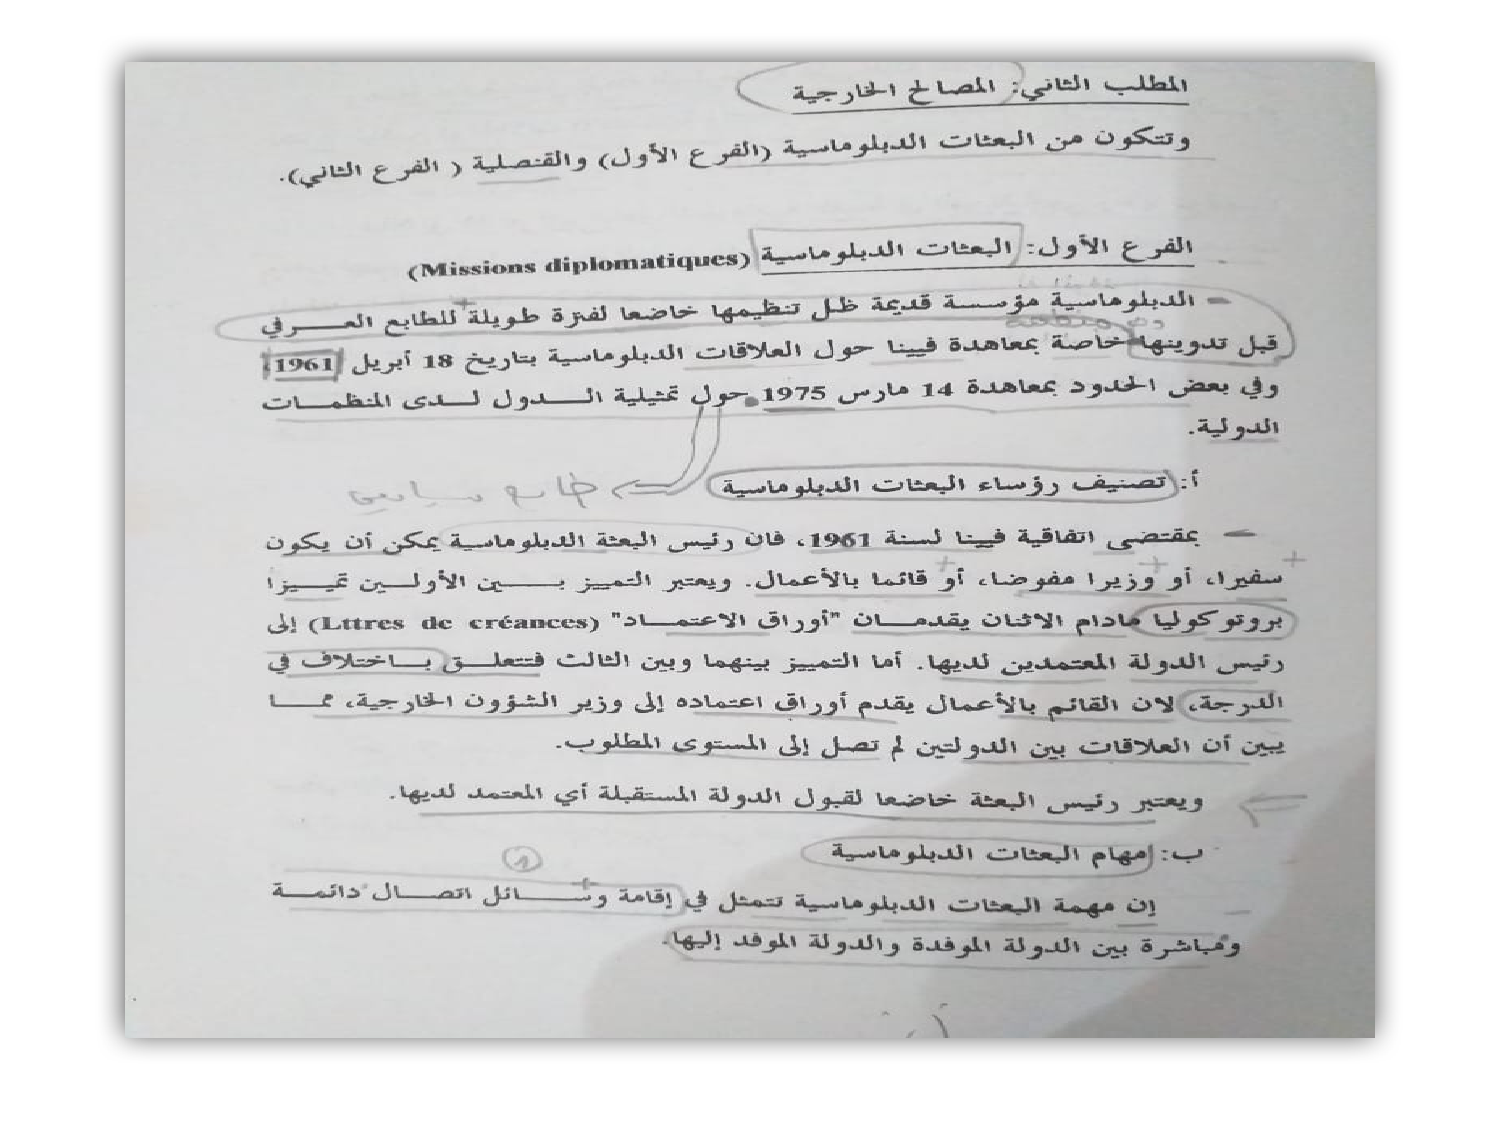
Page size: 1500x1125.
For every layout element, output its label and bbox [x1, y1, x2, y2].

picture [124, 62, 1376, 1038]
